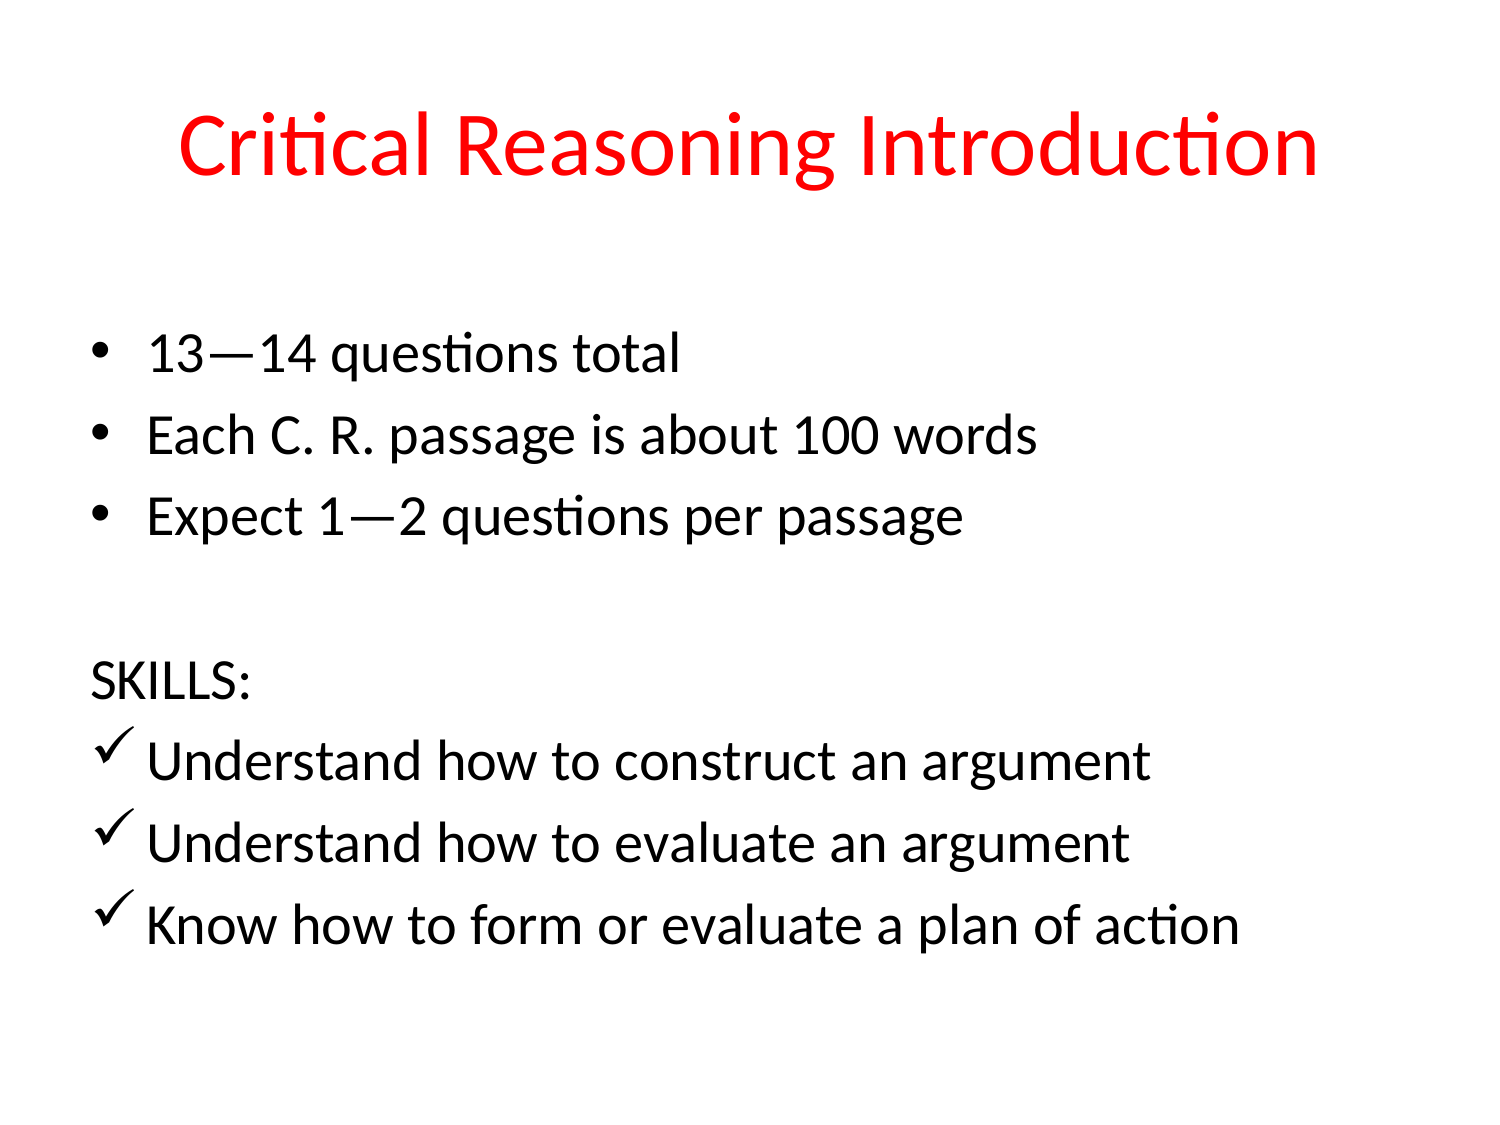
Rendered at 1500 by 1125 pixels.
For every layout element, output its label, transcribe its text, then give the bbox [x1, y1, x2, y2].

list 13—14 questions total Each C. R. passage is about 100 words Expect 1—2 questions per passage SKILLS: Understand how to construct an argument Understand how to evaluate an argument Know how to form or evaluate a plan of action [75, 224, 1425, 1005]
title Critical Reasoning Introduction [75, 45, 1425, 224]
